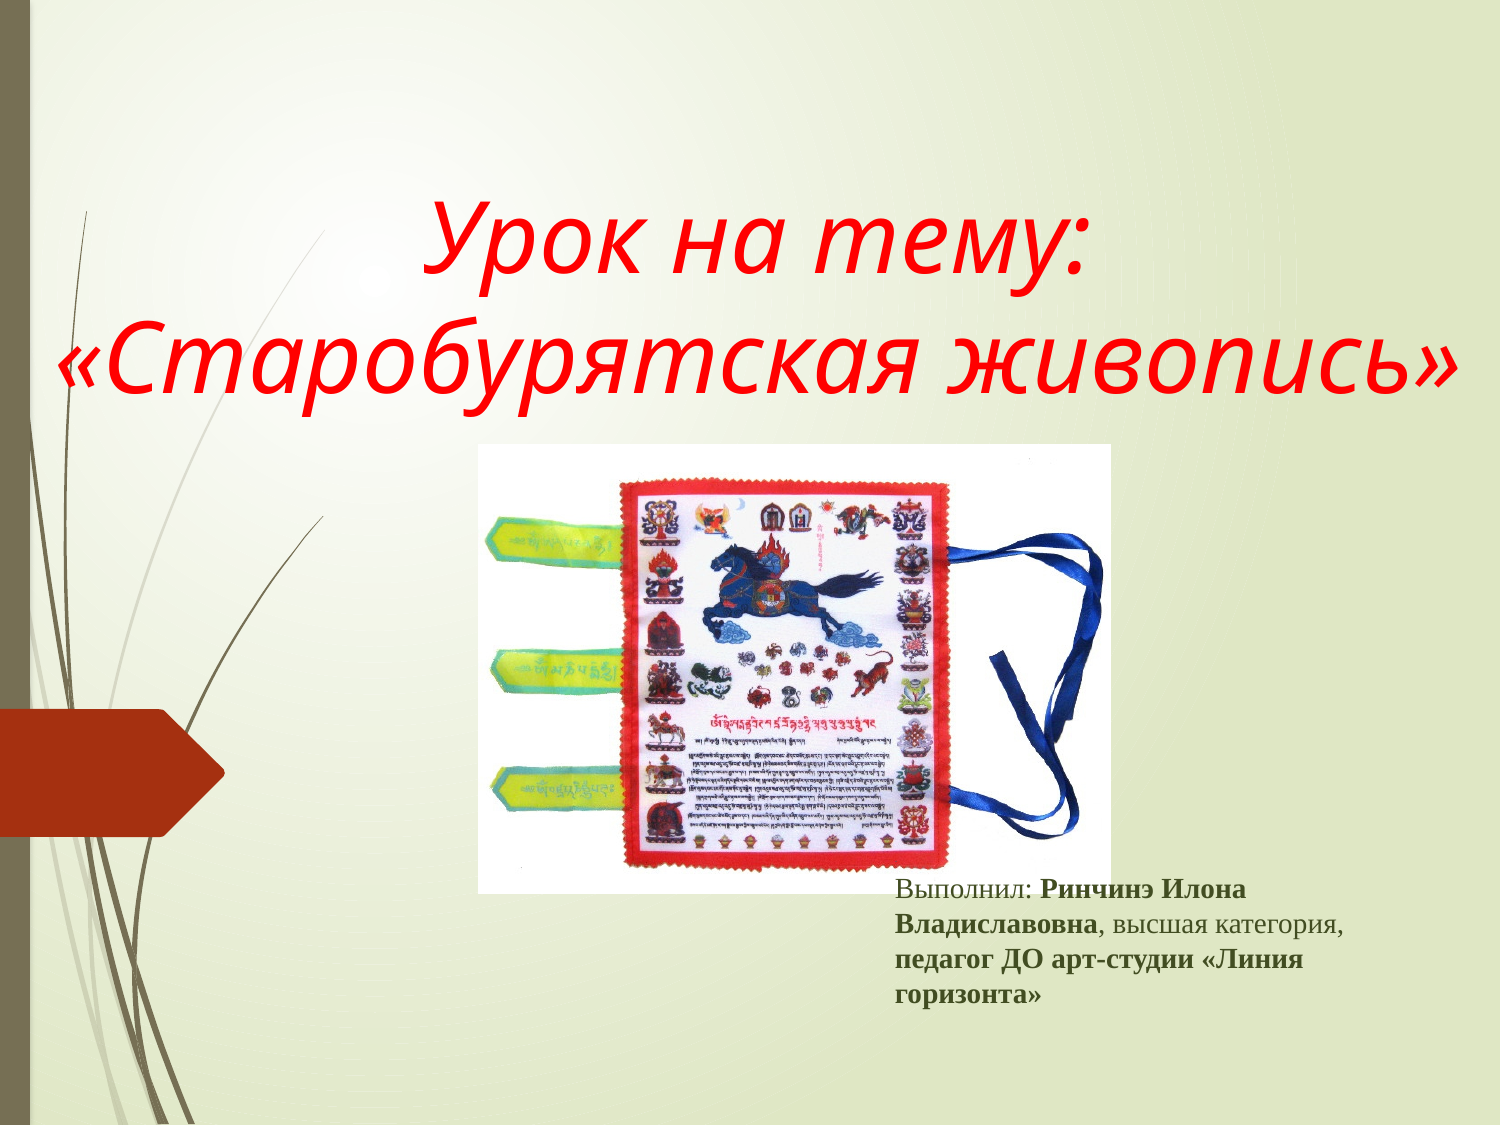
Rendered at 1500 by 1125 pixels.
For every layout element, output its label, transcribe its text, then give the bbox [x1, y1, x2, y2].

picture [477, 444, 1111, 894]
subtitle . Выполнил: Ринчинэ Илона Владиславовна, высшая категория, педагог ДО арт-студии «Линия горизонта» [879, 846, 1376, 1024]
title Урок на тему: «Старобурятская живопись» [17, 90, 1500, 421]
